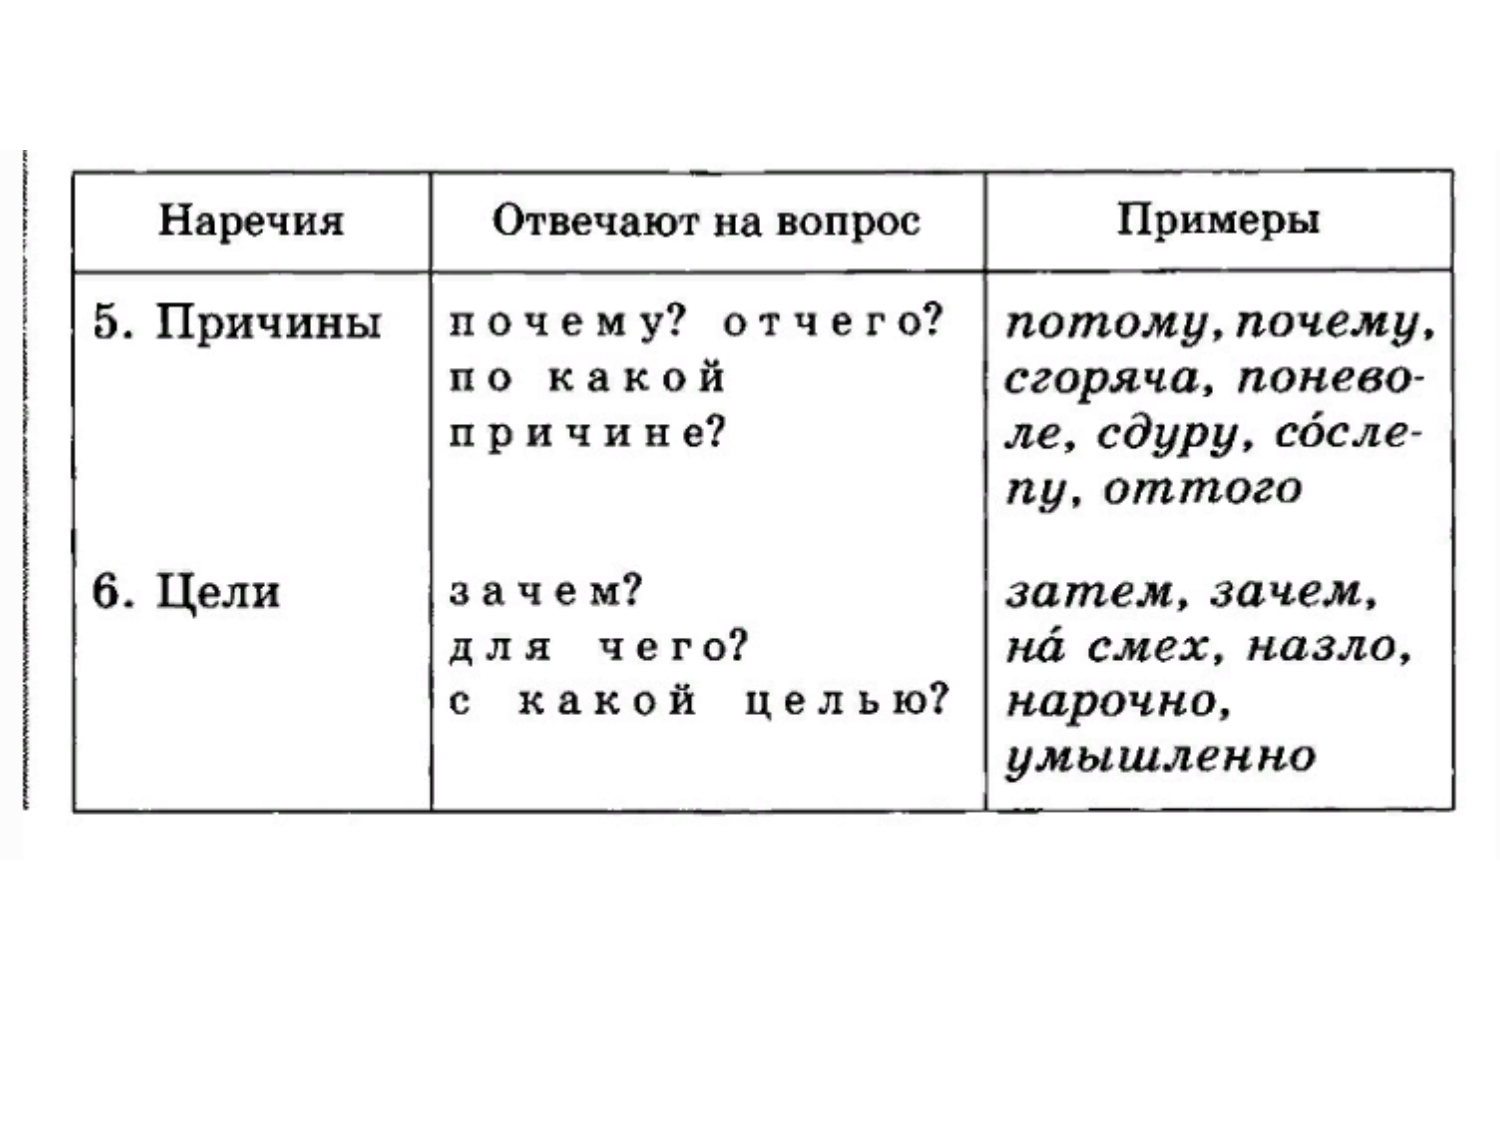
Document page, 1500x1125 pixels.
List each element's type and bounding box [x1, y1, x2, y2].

list [0, 150, 1500, 861]
